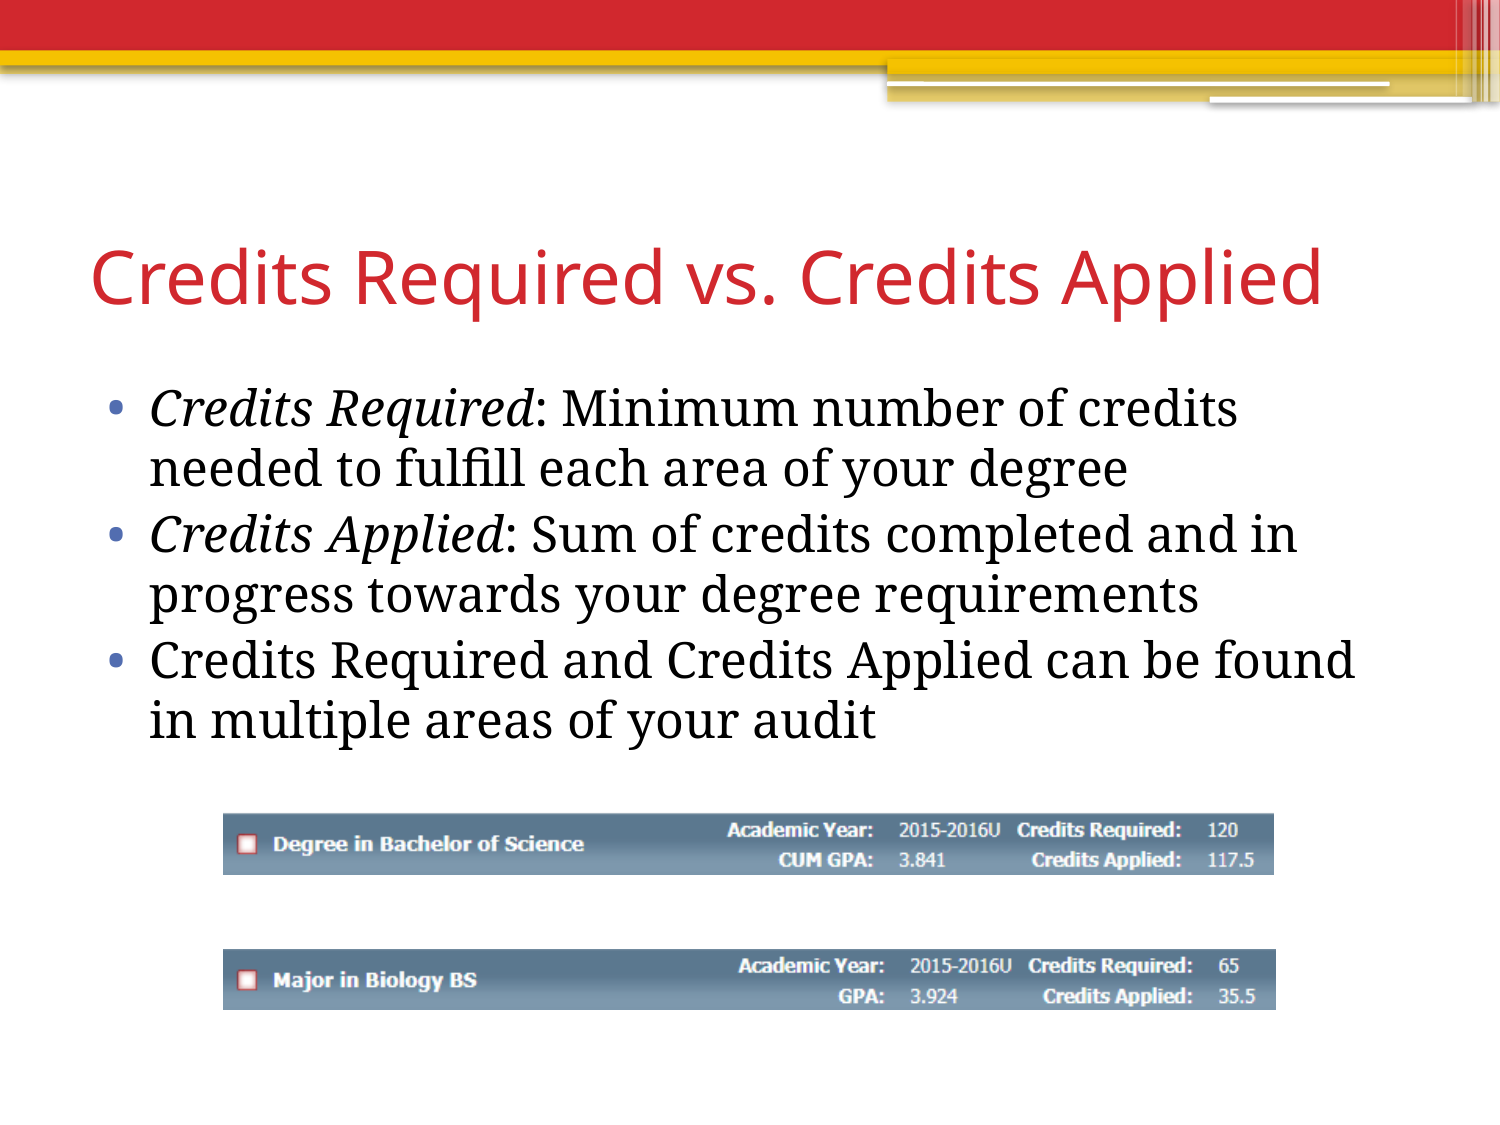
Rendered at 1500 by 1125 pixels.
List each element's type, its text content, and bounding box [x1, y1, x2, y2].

picture [223, 949, 1276, 1010]
list Credits Required: Minimum number of credits needed to fulfill each area of your degree Credits Applied: Sum of credits completed and in progress towards your degree requirements Credits Required and Credits Applied can be found in multiple areas of your audit [75, 368, 1425, 1079]
picture [223, 812, 1274, 876]
title Credits Required vs. Credits Applied [75, 187, 1425, 363]
